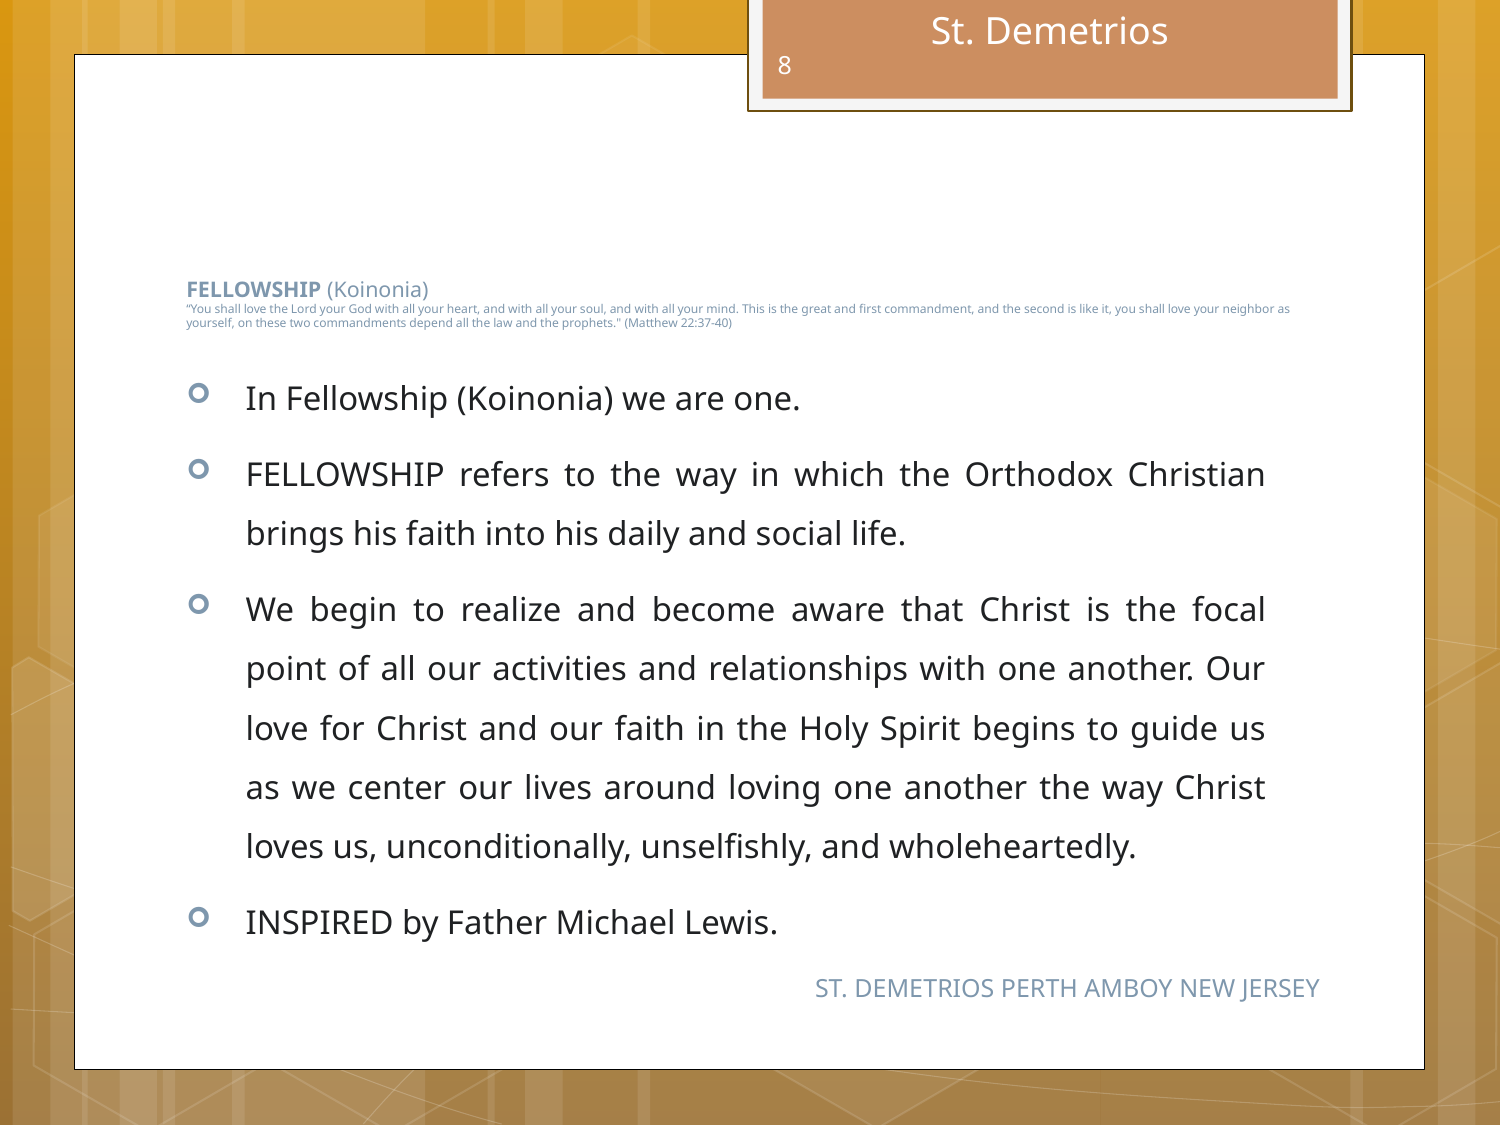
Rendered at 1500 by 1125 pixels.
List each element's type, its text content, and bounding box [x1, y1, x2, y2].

title FELLOWSHIP (Koinonia) “You shall love the Lord your God with all your heart, and with all your soul, and with all your mind. This is the great and first commandment, and the second is like it, you shall love your neighbor as yourself, on these two commandments depend all the law and the prophets." (Matthew 22:37-40) [171, 137, 1324, 338]
slide_number 8 [762, 36, 982, 97]
footer ST. DEMETRIOS PERTH AMBOY NEW JERSEY [761, 960, 1336, 1020]
list In Fellowship (Koinonia) we are one. FELLOWSHIP refers to the way in which the Orthodox Christian brings his faith into his daily and social life. We begin to realize and become aware that Christ is the focal point of all our activities and relationships with one another. Our love for Christ and our faith in the Holy Spirit begins to guide us as we center our lives around loving one another the way Christ loves us, unconditionally, unselfishly, and wholeheartedly. INSPIRED by Father Michael Lewis. [171, 350, 1283, 957]
